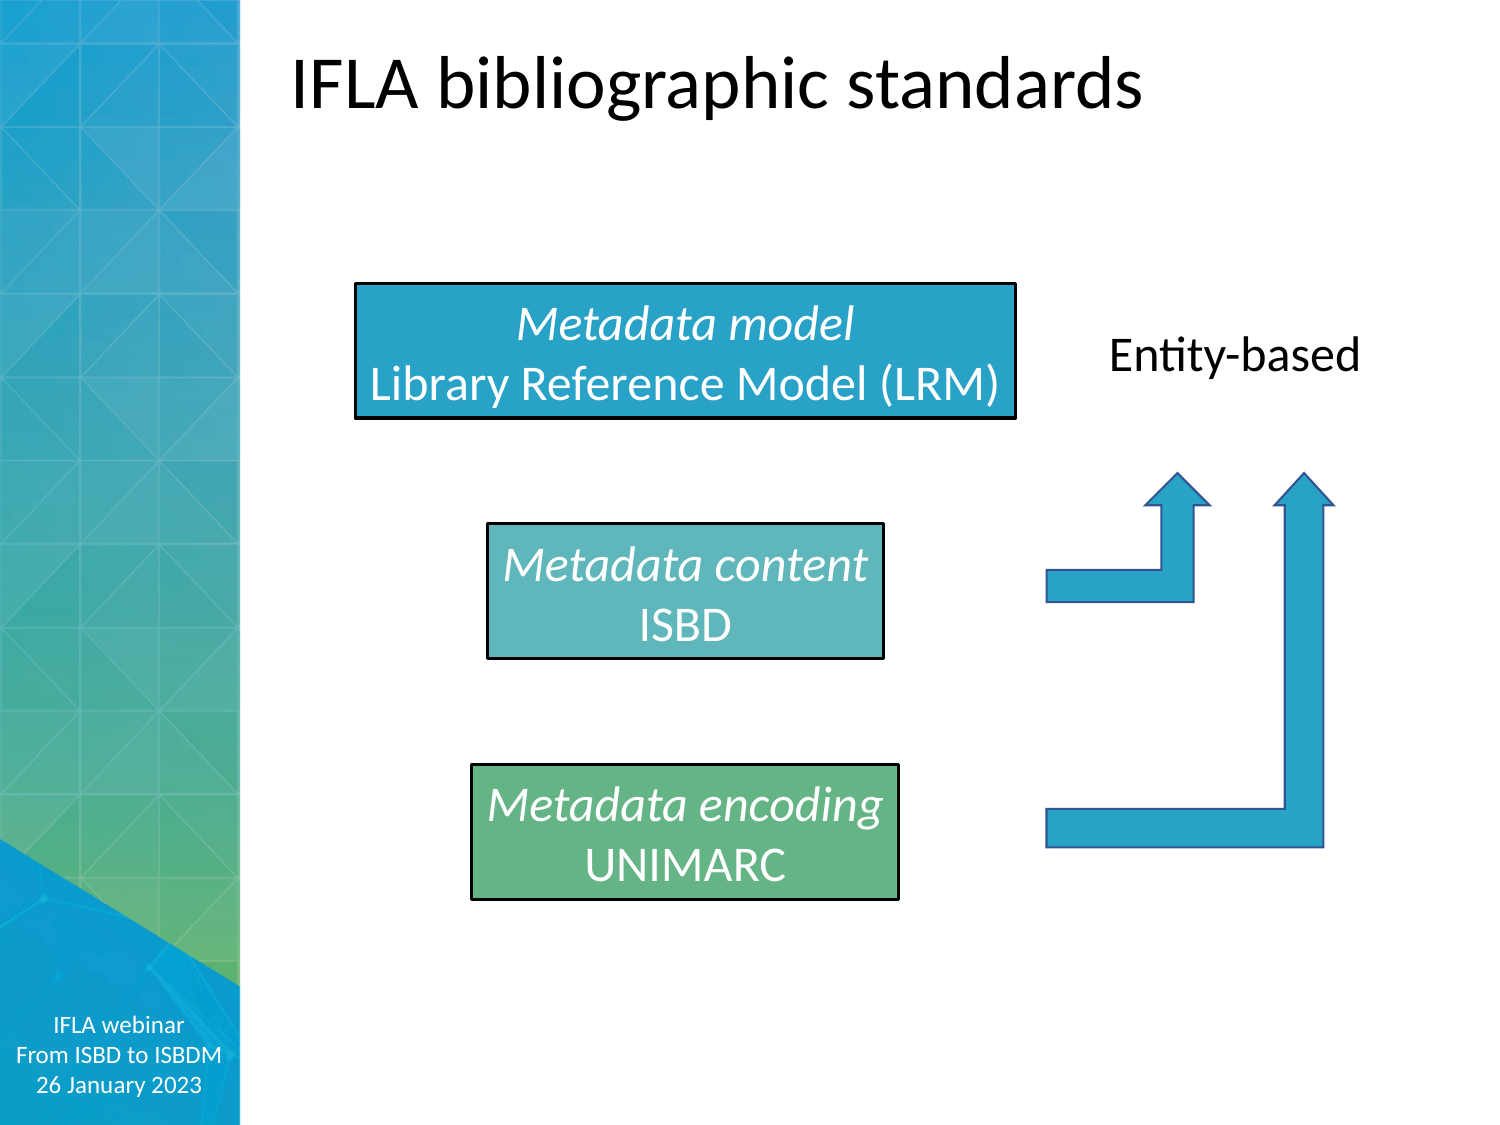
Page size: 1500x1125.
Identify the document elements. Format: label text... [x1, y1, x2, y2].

text_box Entity-based [1094, 313, 1377, 389]
text_box Metadata encoding UNIMARC [471, 764, 899, 900]
text_box Metadata model Library Reference Model (LRM) [355, 283, 1016, 419]
text_box [1045, 471, 1336, 849]
text_box IFLA bibliographic standards [276, 25, 1160, 131]
text_box Metadata content ISBD [487, 523, 884, 659]
text_box [1045, 471, 1213, 604]
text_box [0, 0, 243, 1125]
